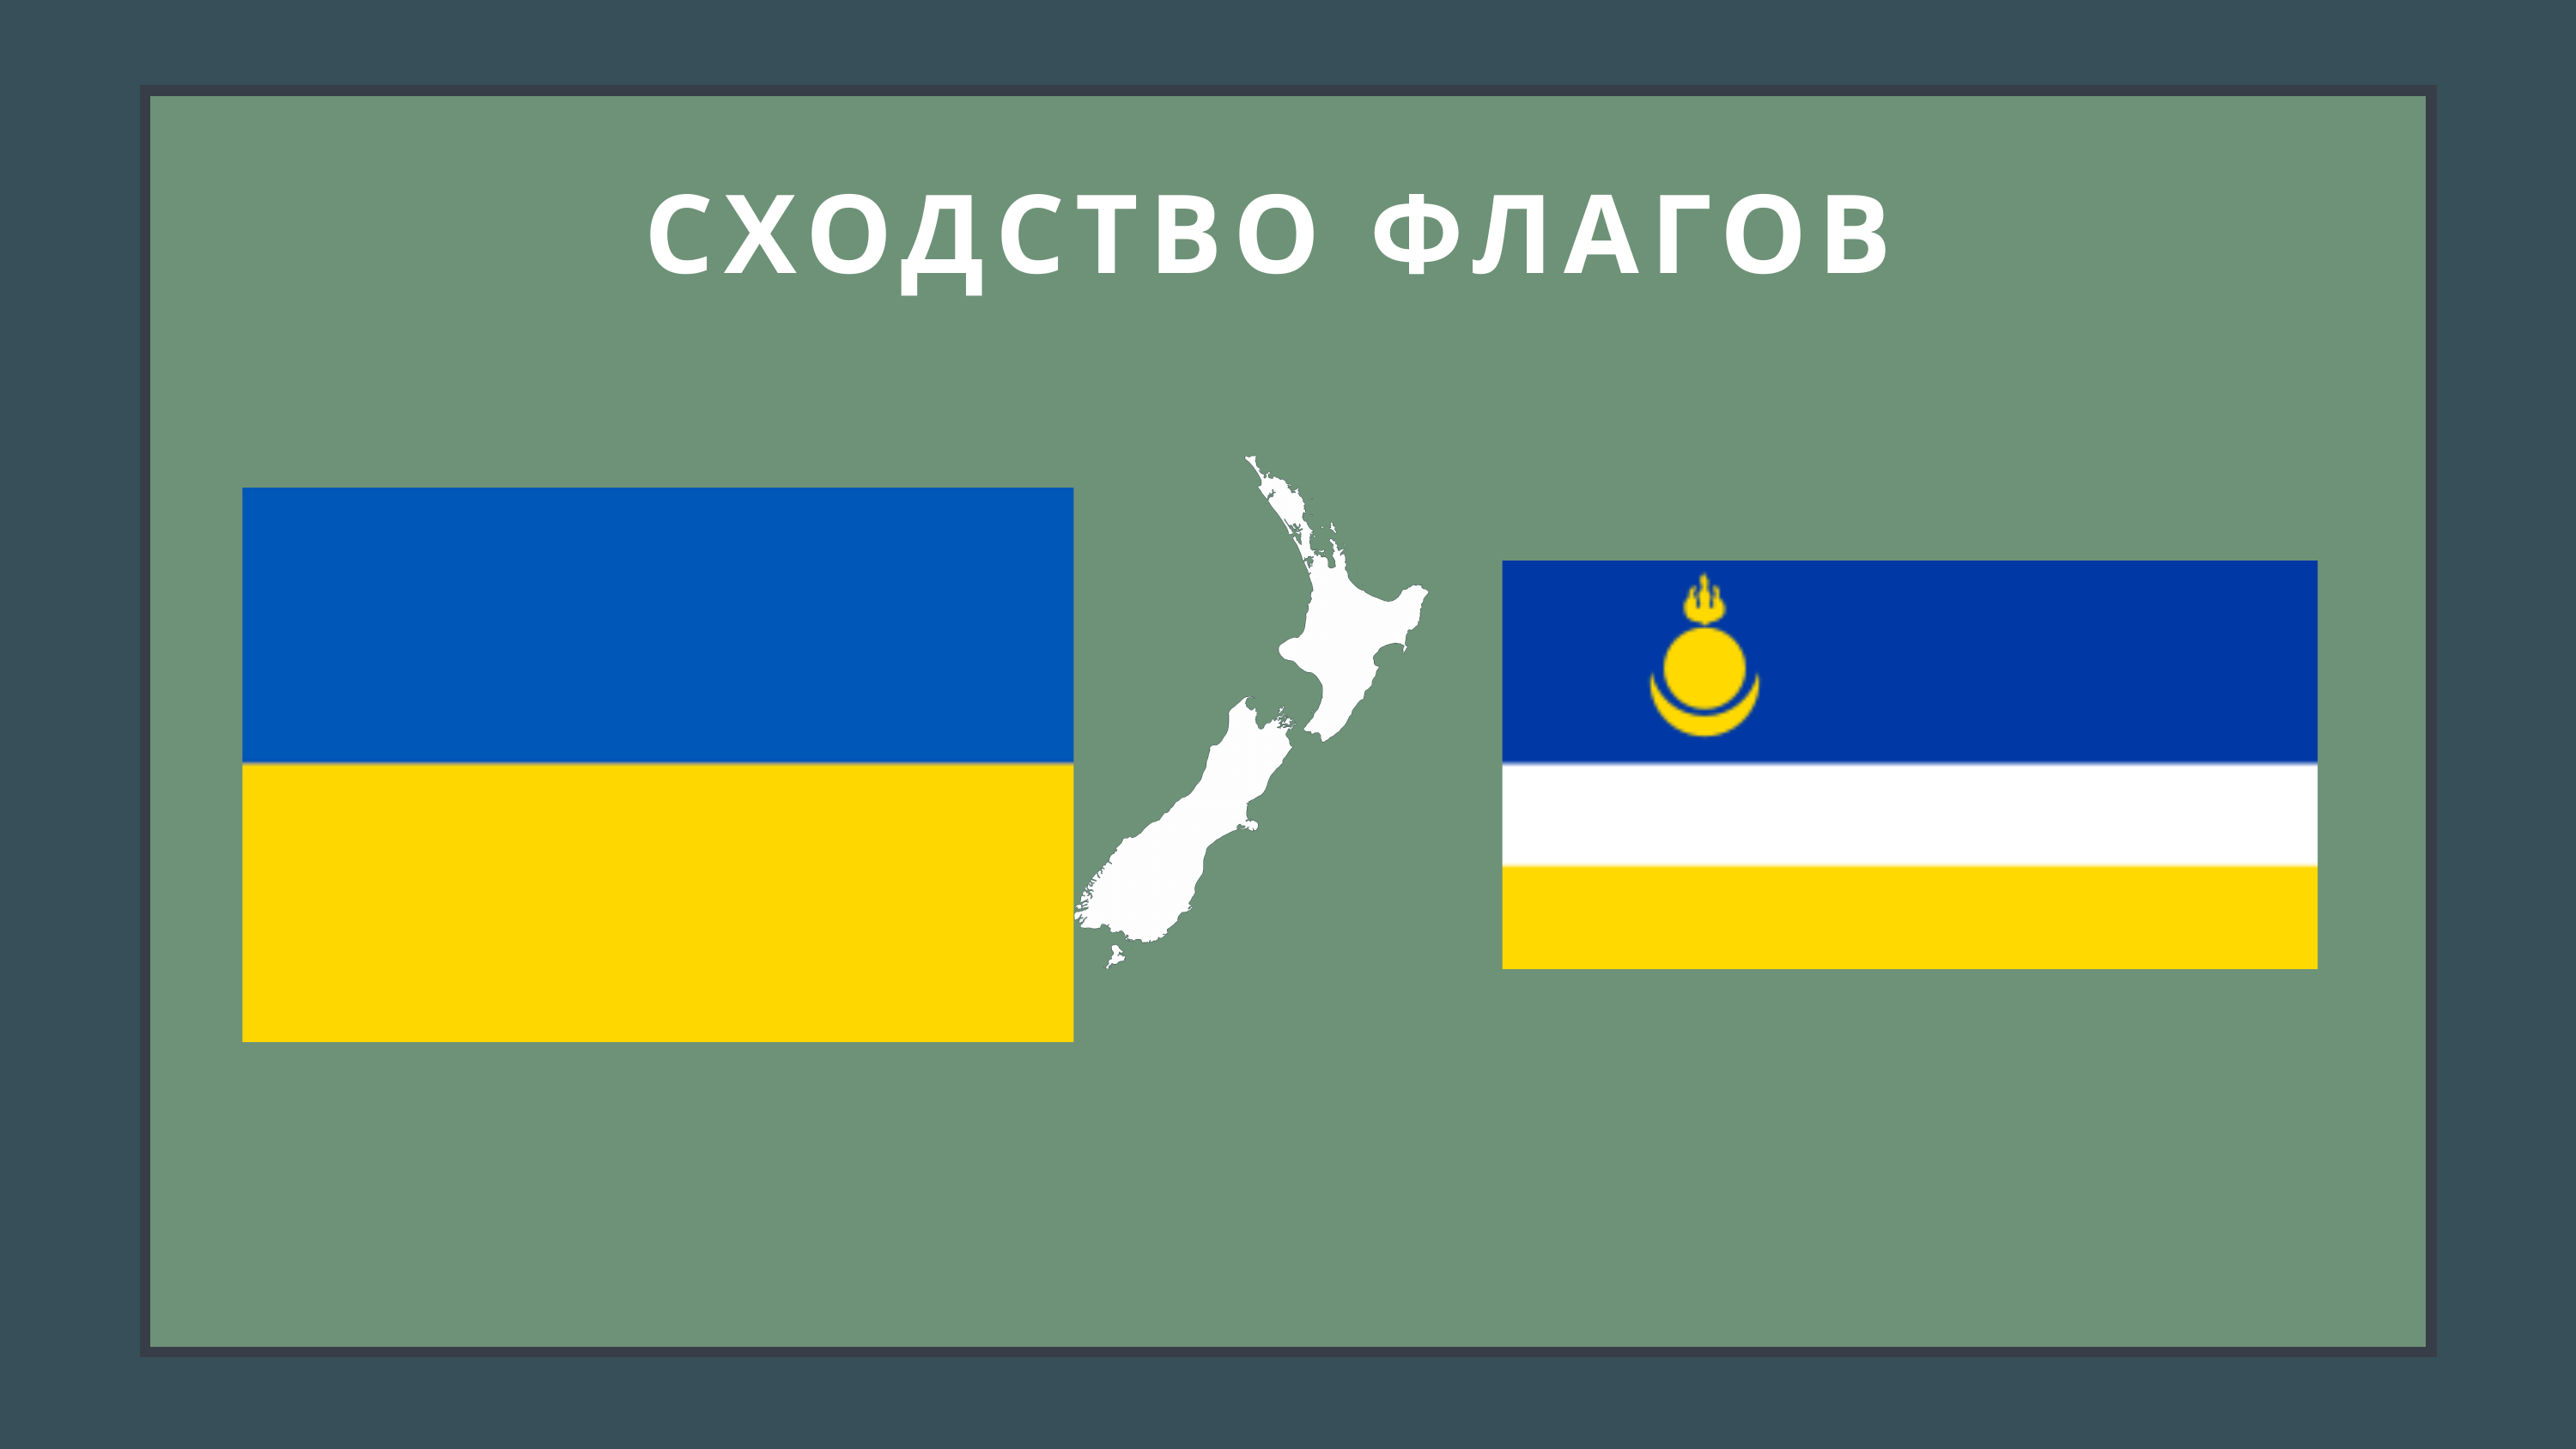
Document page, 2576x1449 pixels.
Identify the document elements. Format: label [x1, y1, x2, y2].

text_box [144, 90, 2432, 1353]
